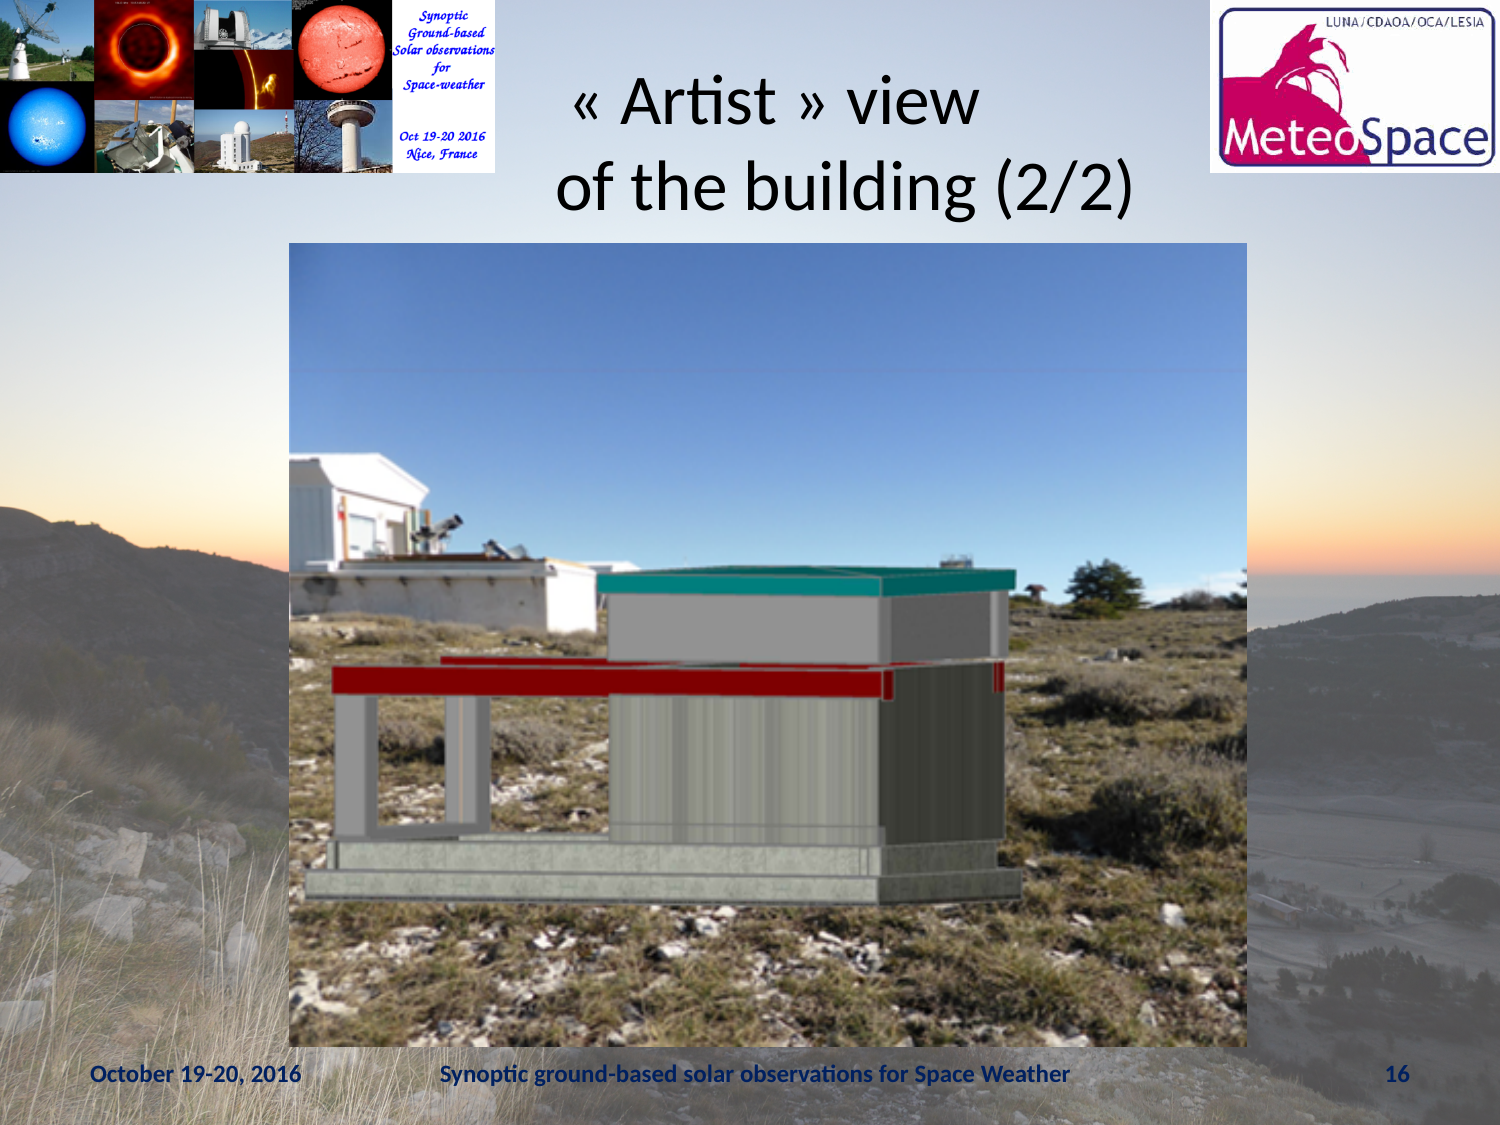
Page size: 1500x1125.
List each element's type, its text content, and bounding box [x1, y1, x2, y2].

slide_number 16 [1074, 1042, 1425, 1103]
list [288, 243, 1247, 1047]
title « Artist » view of the building (2/2) [75, 45, 1425, 233]
picture [1210, 0, 1500, 173]
footer Synoptic ground-based solar observations for Space Weather [407, 1056, 1074, 1103]
picture [0, 0, 496, 173]
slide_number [75, 1042, 407, 1103]
